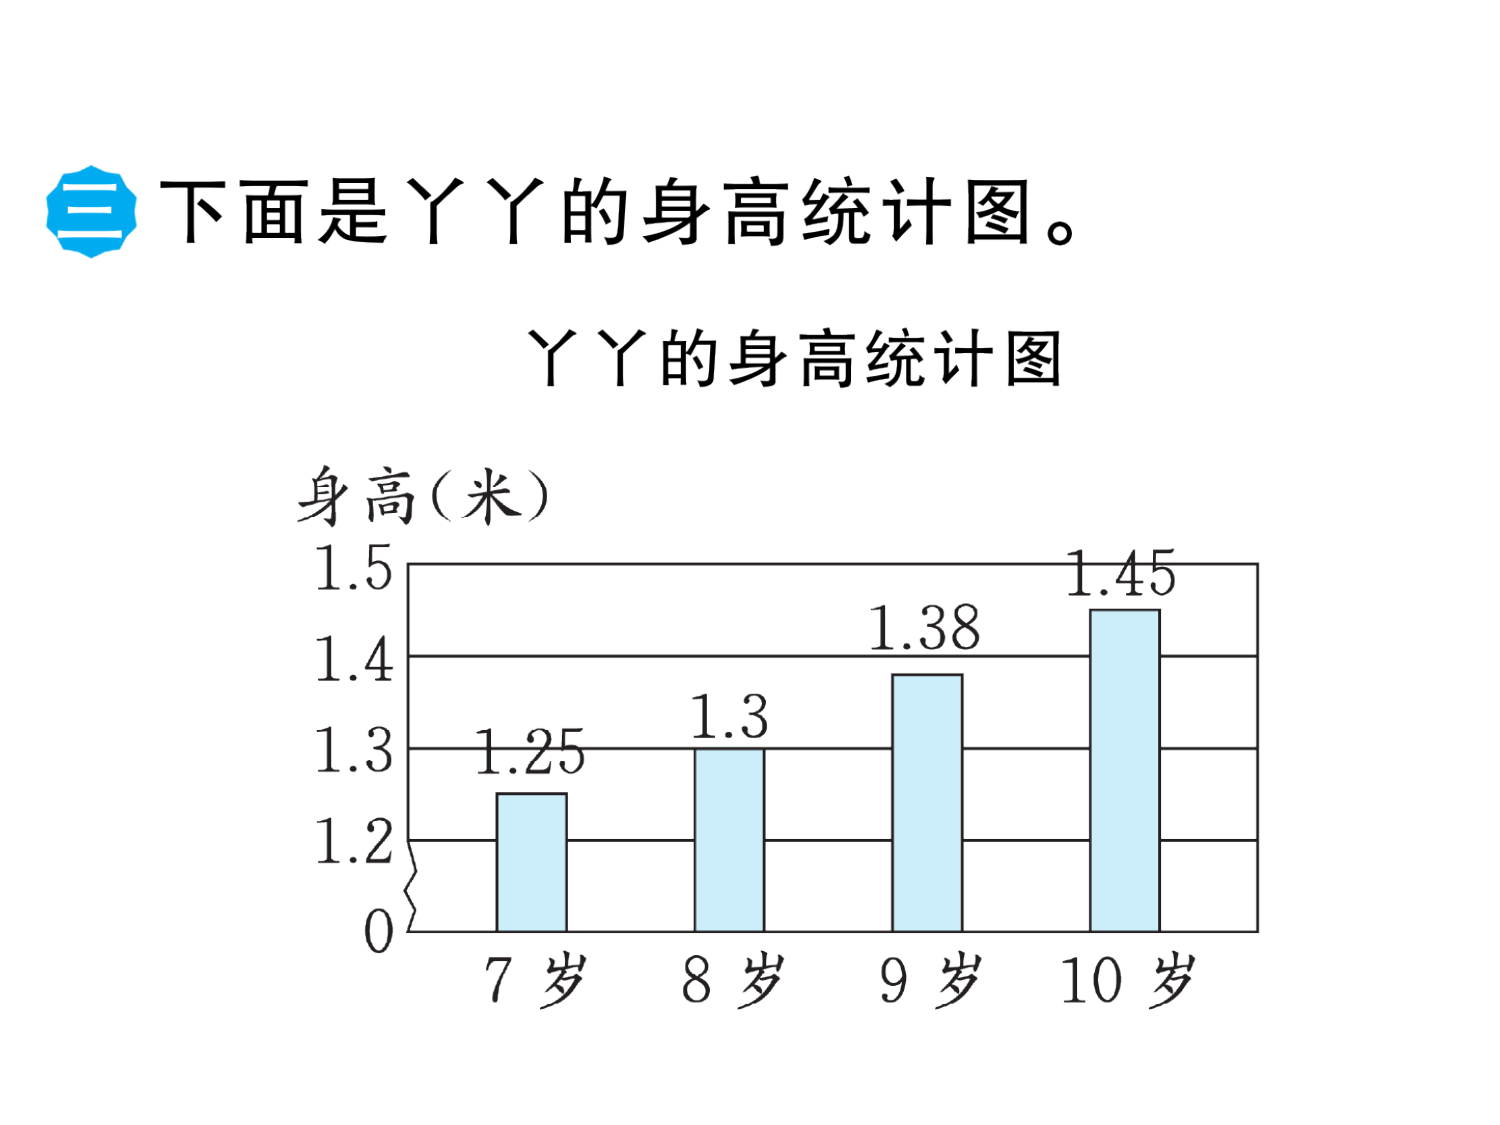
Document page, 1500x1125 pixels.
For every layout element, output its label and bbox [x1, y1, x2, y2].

picture [41, 125, 1459, 1037]
